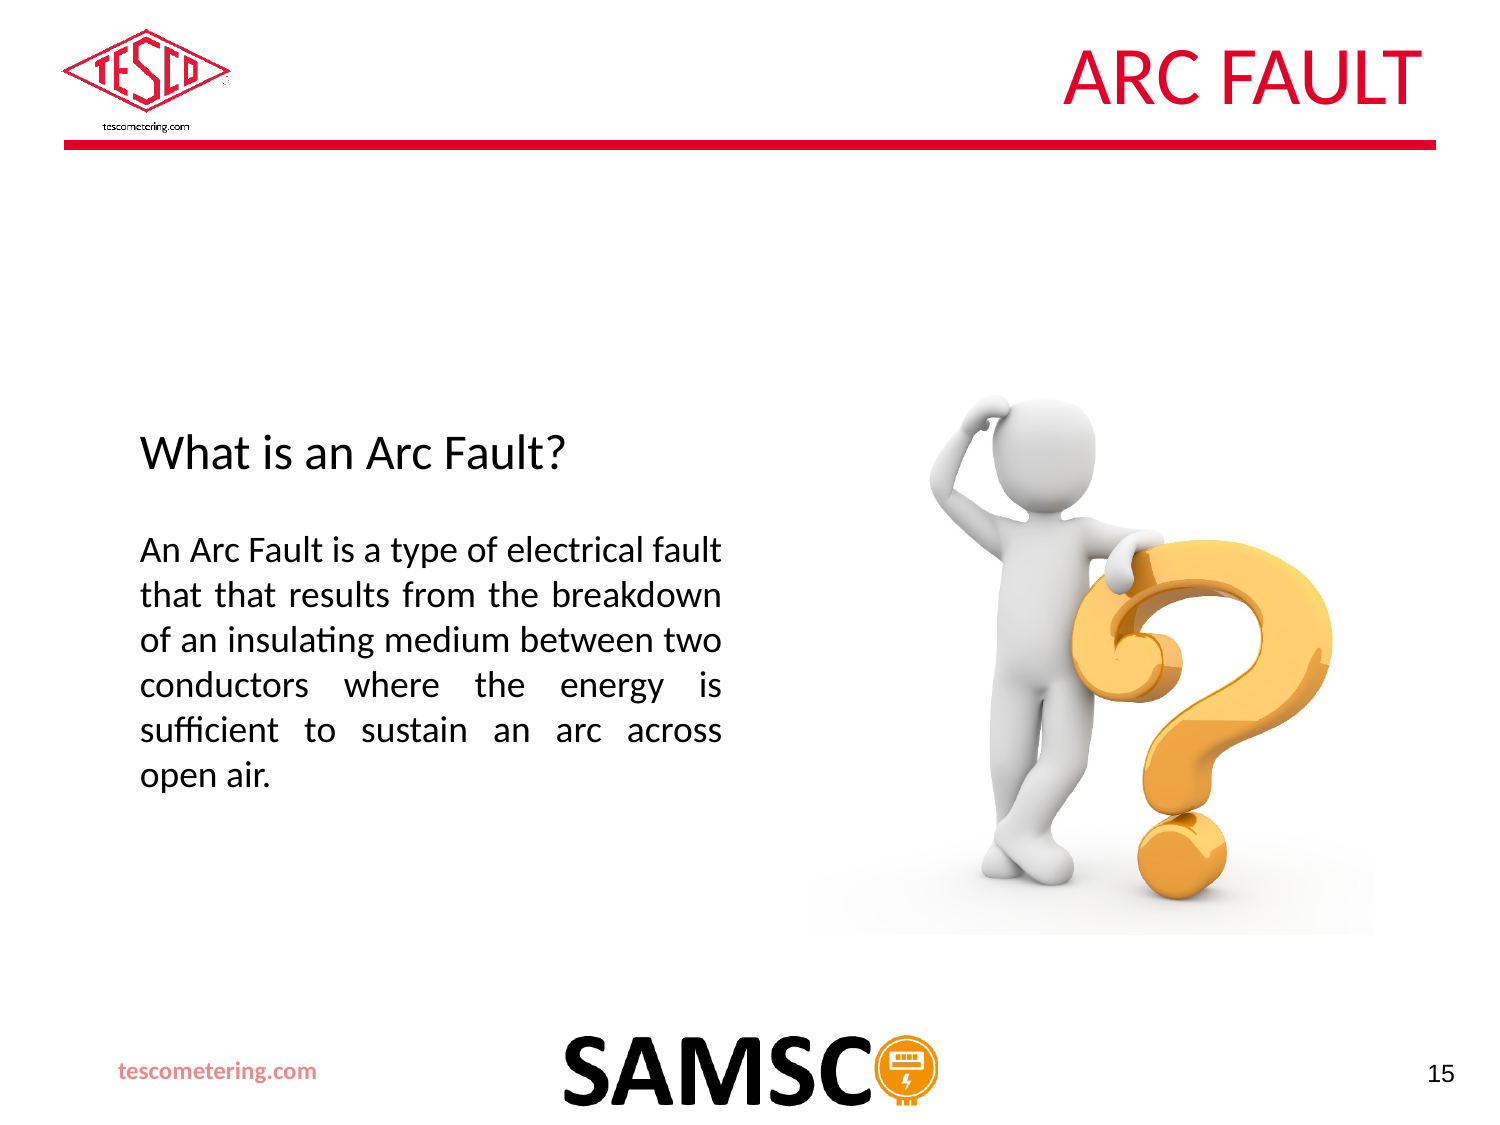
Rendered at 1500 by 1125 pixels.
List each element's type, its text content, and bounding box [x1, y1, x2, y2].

text_box What is an Arc Fault? An Arc Fault is a type of electrical fault that that results from the breakdown of an insulating medium between two conductors where the energy is sufficient to sustain an arc across open air. [124, 412, 738, 803]
picture [61, 29, 231, 133]
title Arc Fault [255, 22, 1438, 134]
footer tescometering.com [103, 1039, 610, 1100]
picture [812, 371, 1375, 935]
picture [562, 1032, 938, 1110]
